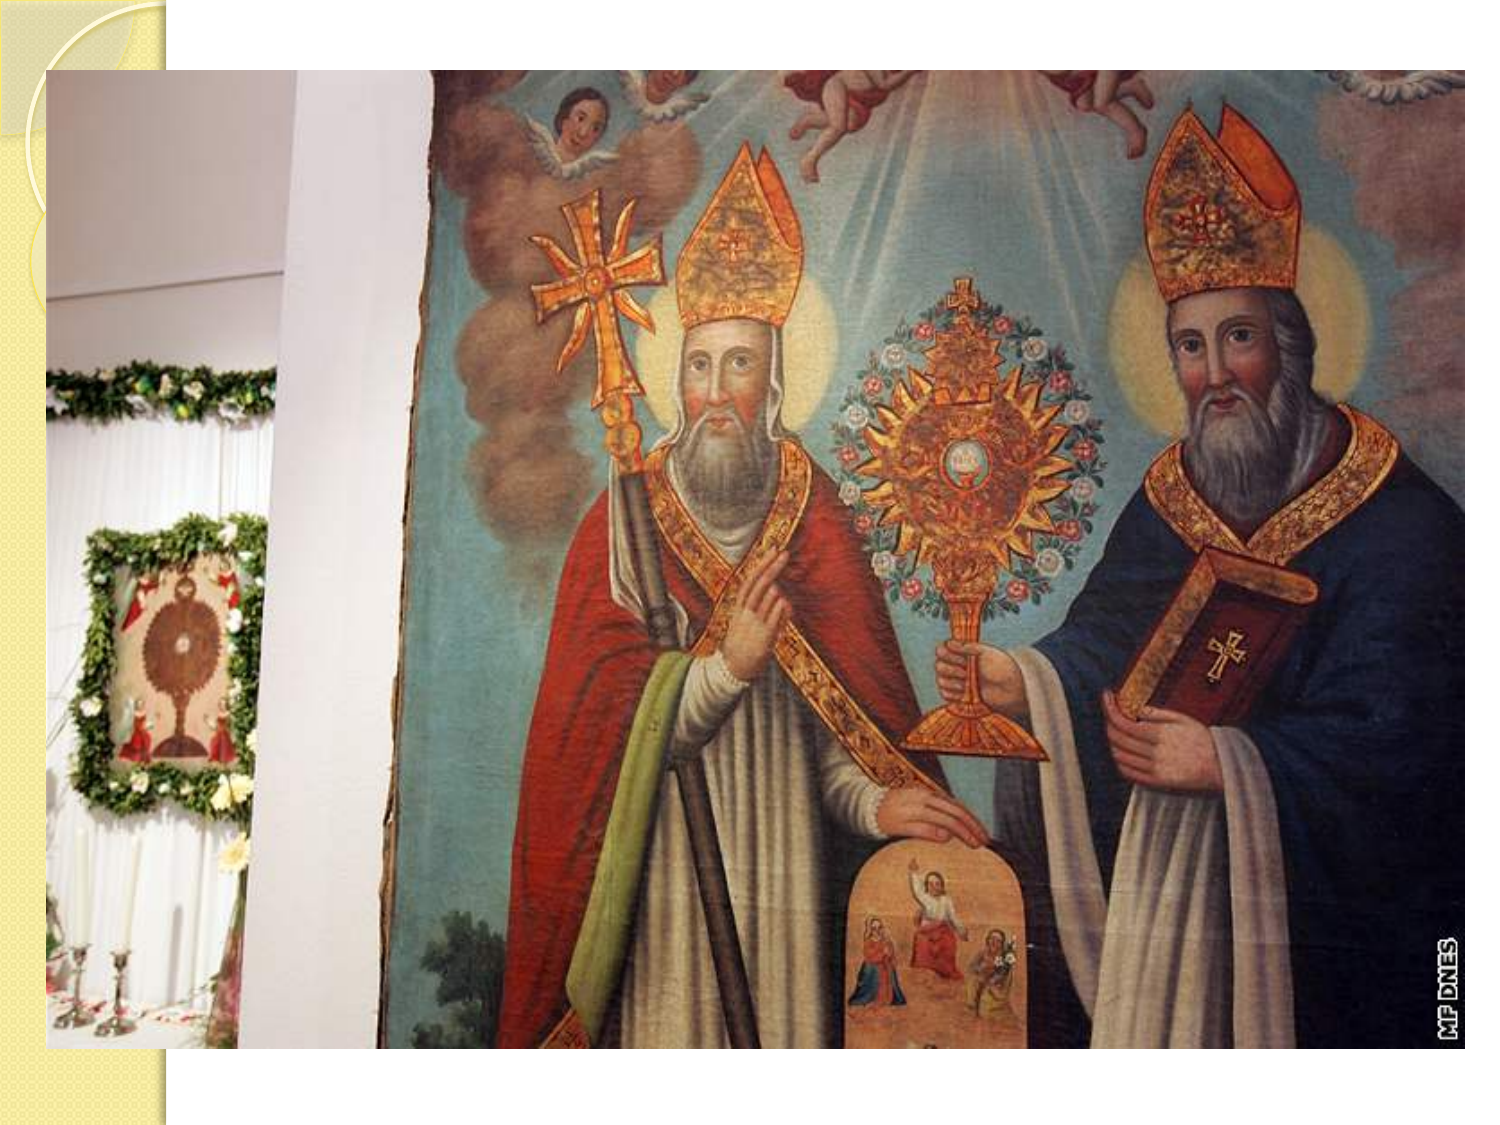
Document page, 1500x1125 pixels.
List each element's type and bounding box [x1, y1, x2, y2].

list [46, 70, 1466, 1049]
